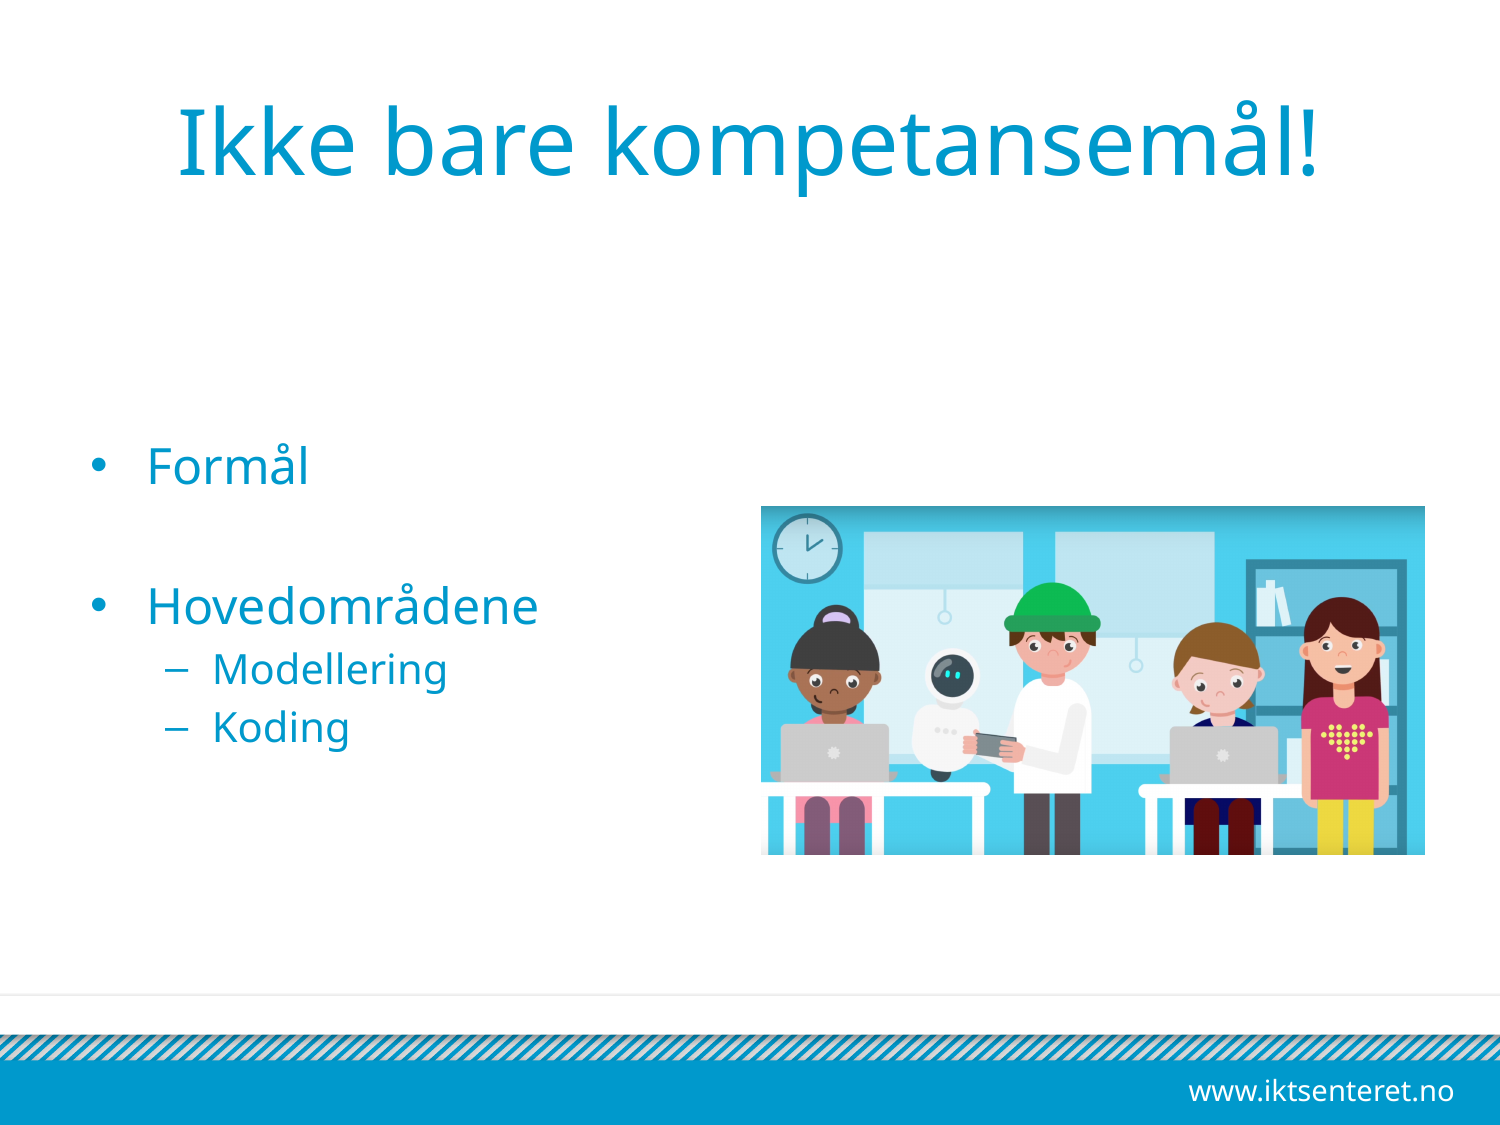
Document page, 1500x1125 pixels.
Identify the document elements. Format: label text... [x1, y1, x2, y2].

title Ikke bare kompetansemål! [75, 45, 1425, 233]
list Formål Hovedområdene Modellering Koding [75, 356, 738, 1005]
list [761, 356, 1426, 1006]
